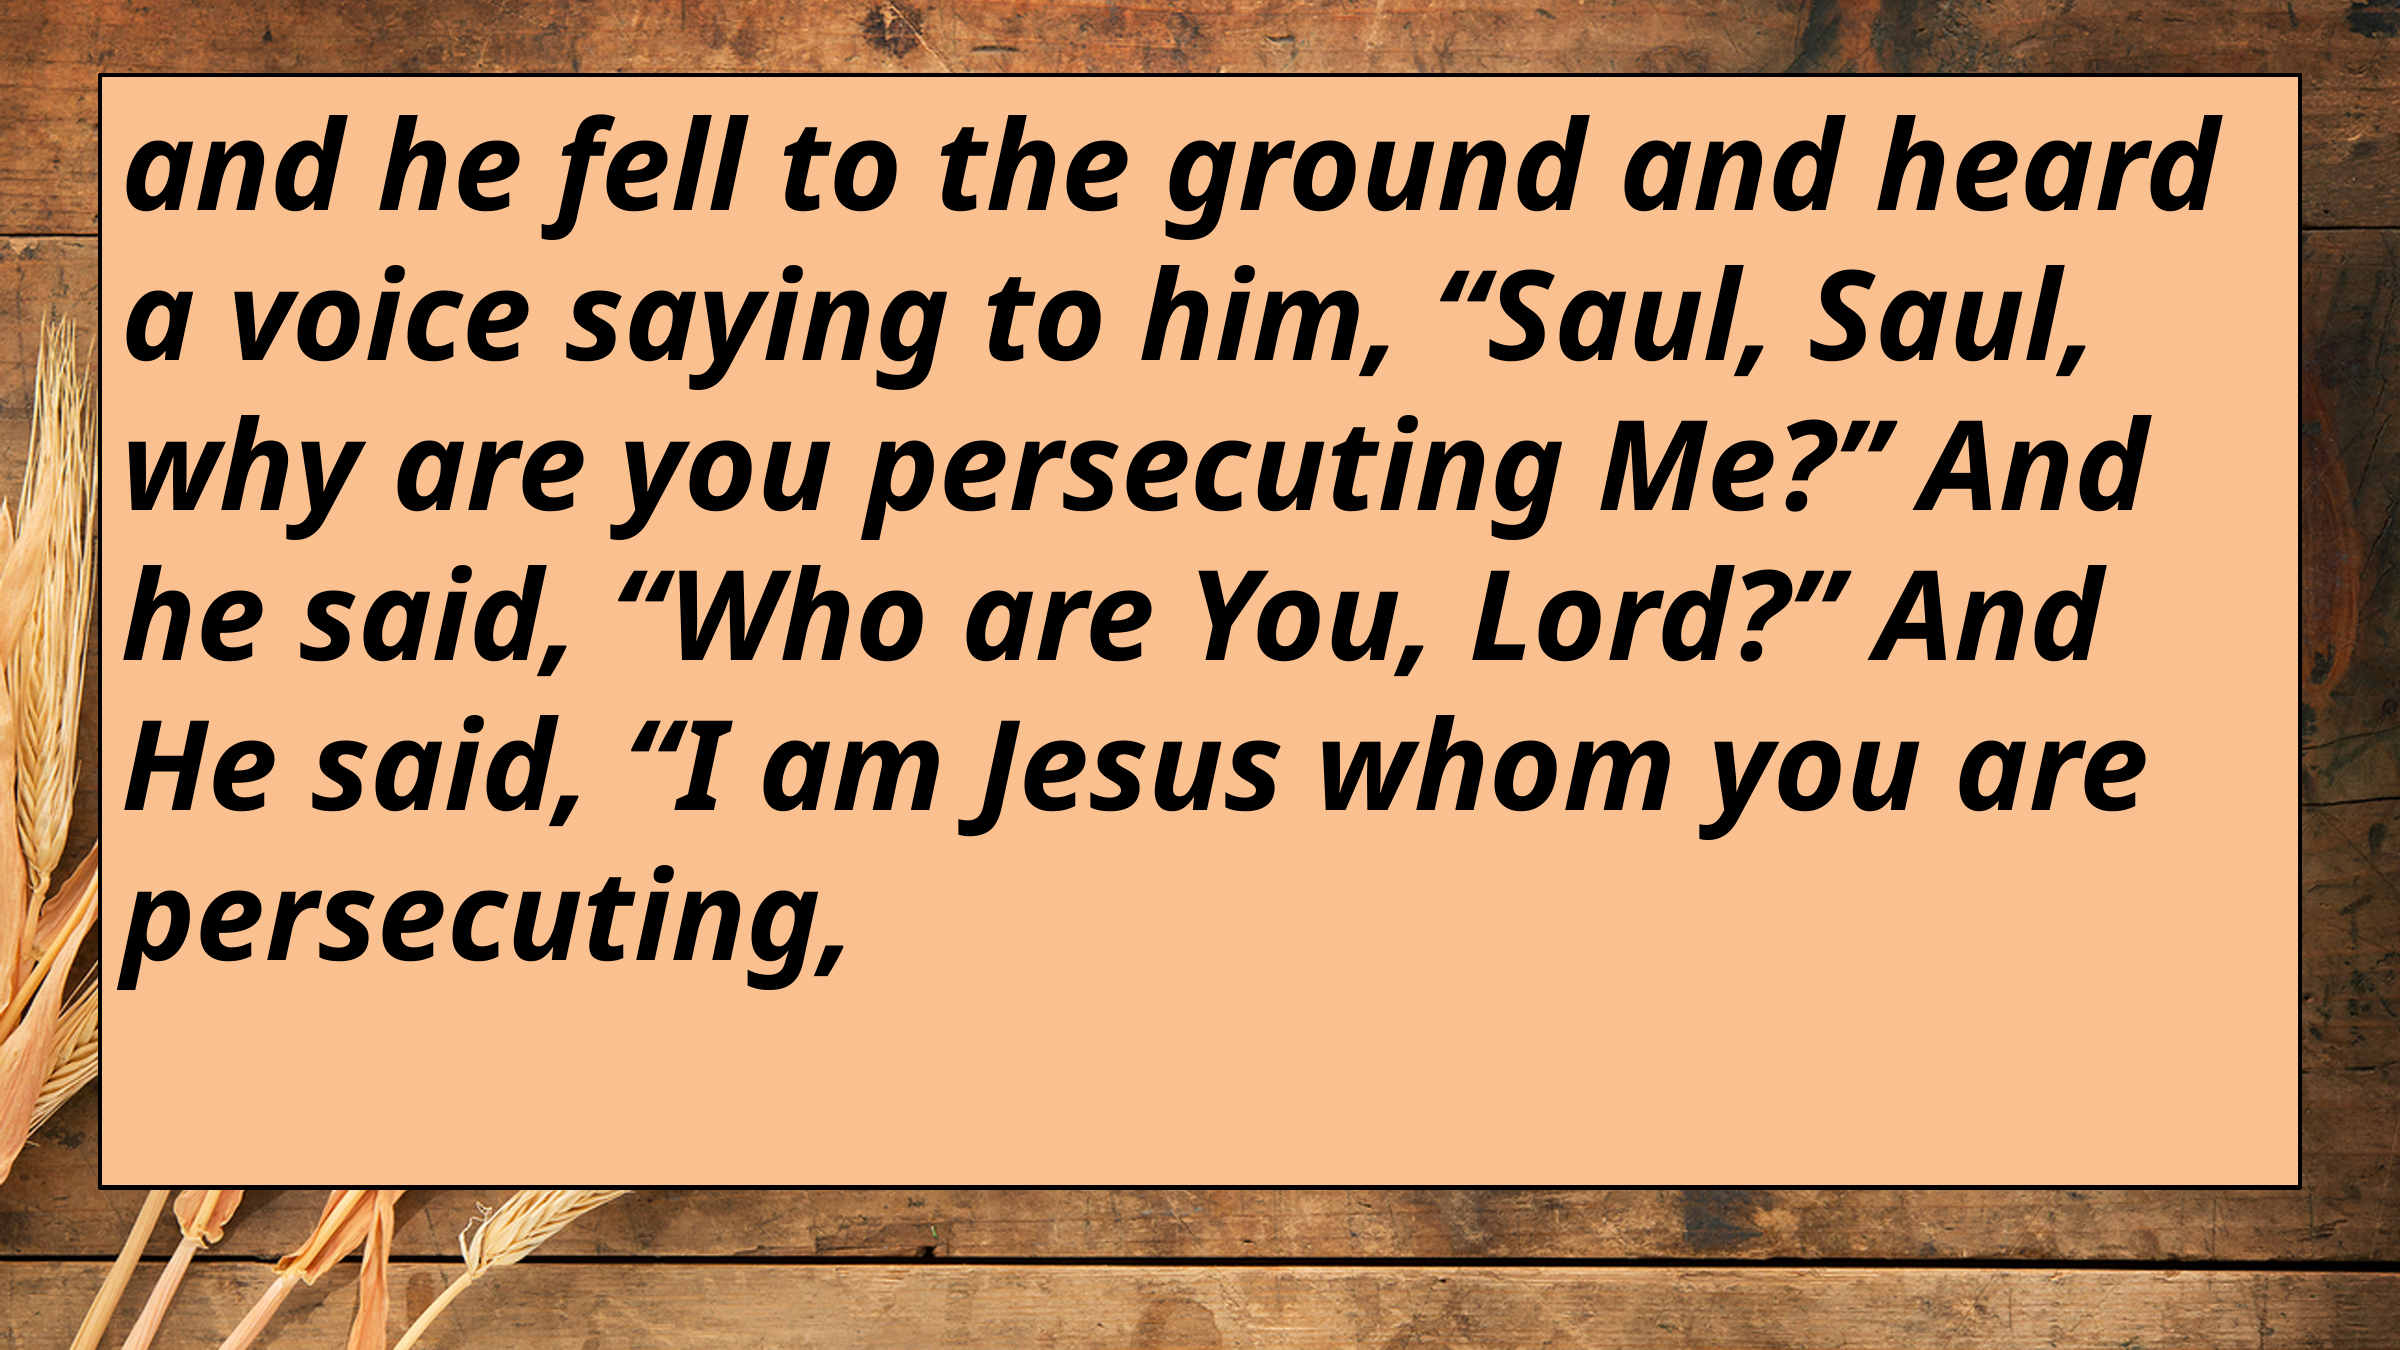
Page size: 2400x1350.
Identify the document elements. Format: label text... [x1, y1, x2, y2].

picture [0, 0, 2400, 1350]
list and he fell to the ground and heard a voice saying to him, “Saul, Saul, why are you persecuting Me?” And he said, “Who are You, Lord?” And He said, “I am Jesus whom you are persecuting, [99, 75, 2300, 1188]
